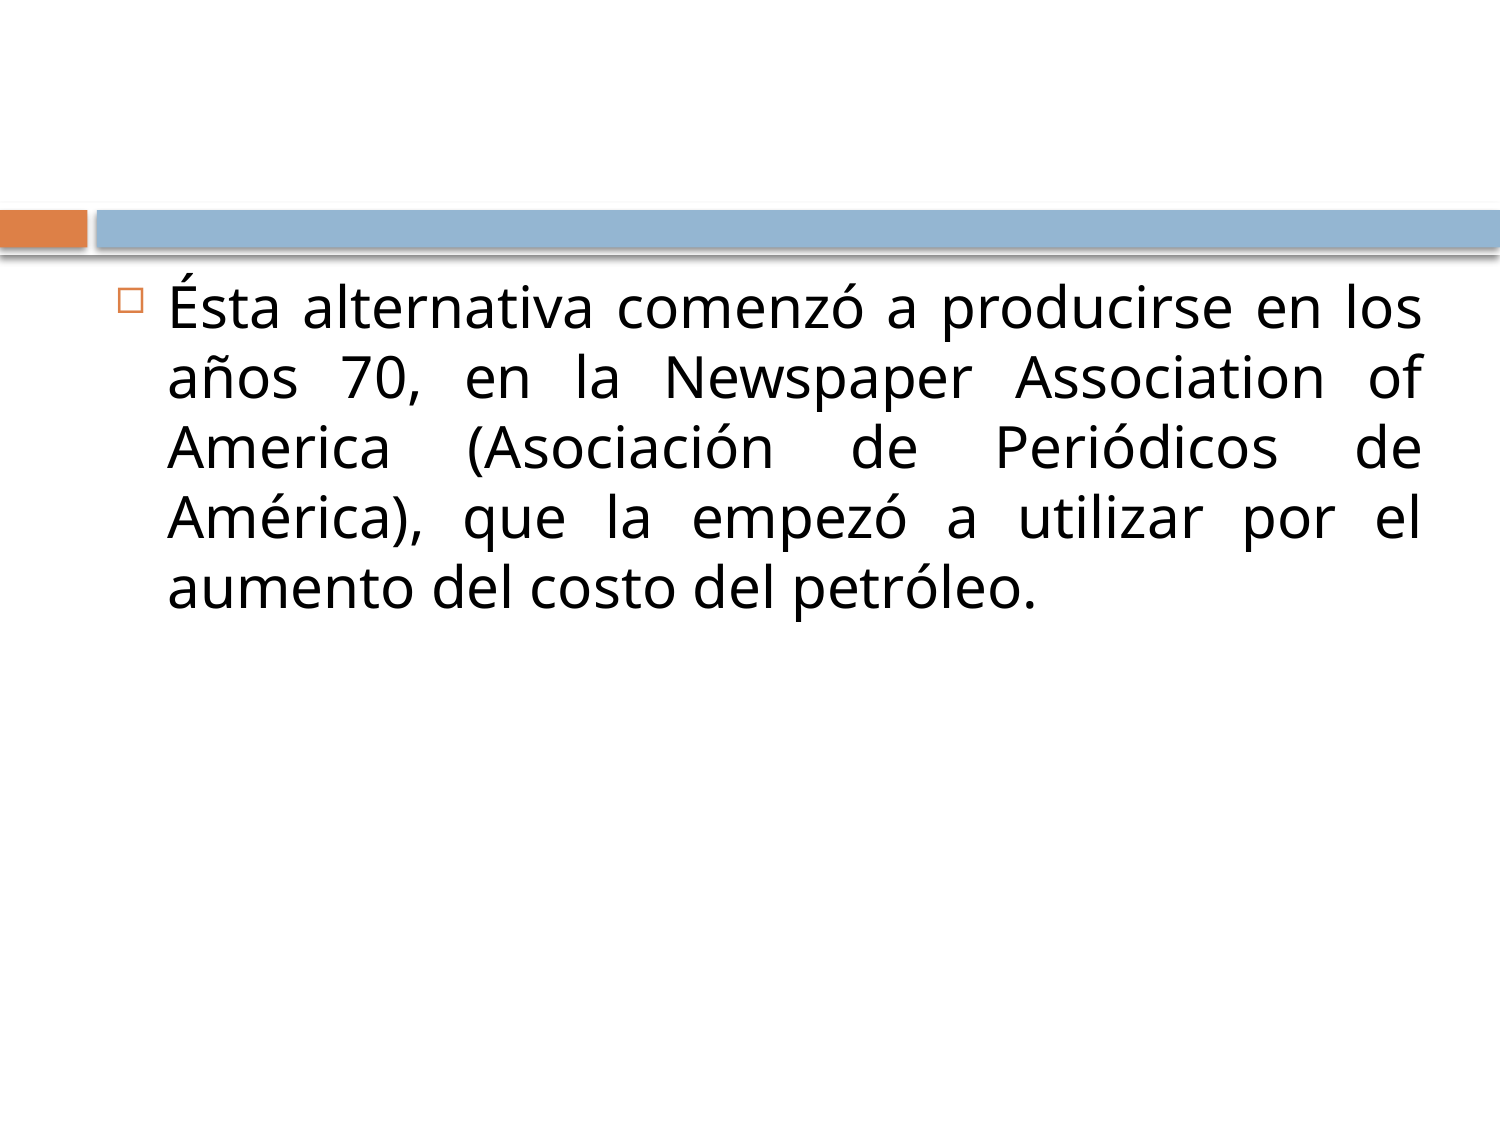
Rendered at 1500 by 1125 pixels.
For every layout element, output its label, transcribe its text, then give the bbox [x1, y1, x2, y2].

list Ésta alternativa comenzó a producirse en los años 70, en la Newspaper Association of America (Asociación de Periódicos de América), que la empezó a utilizar por el aumento del costo del petróleo. [100, 262, 1438, 1000]
